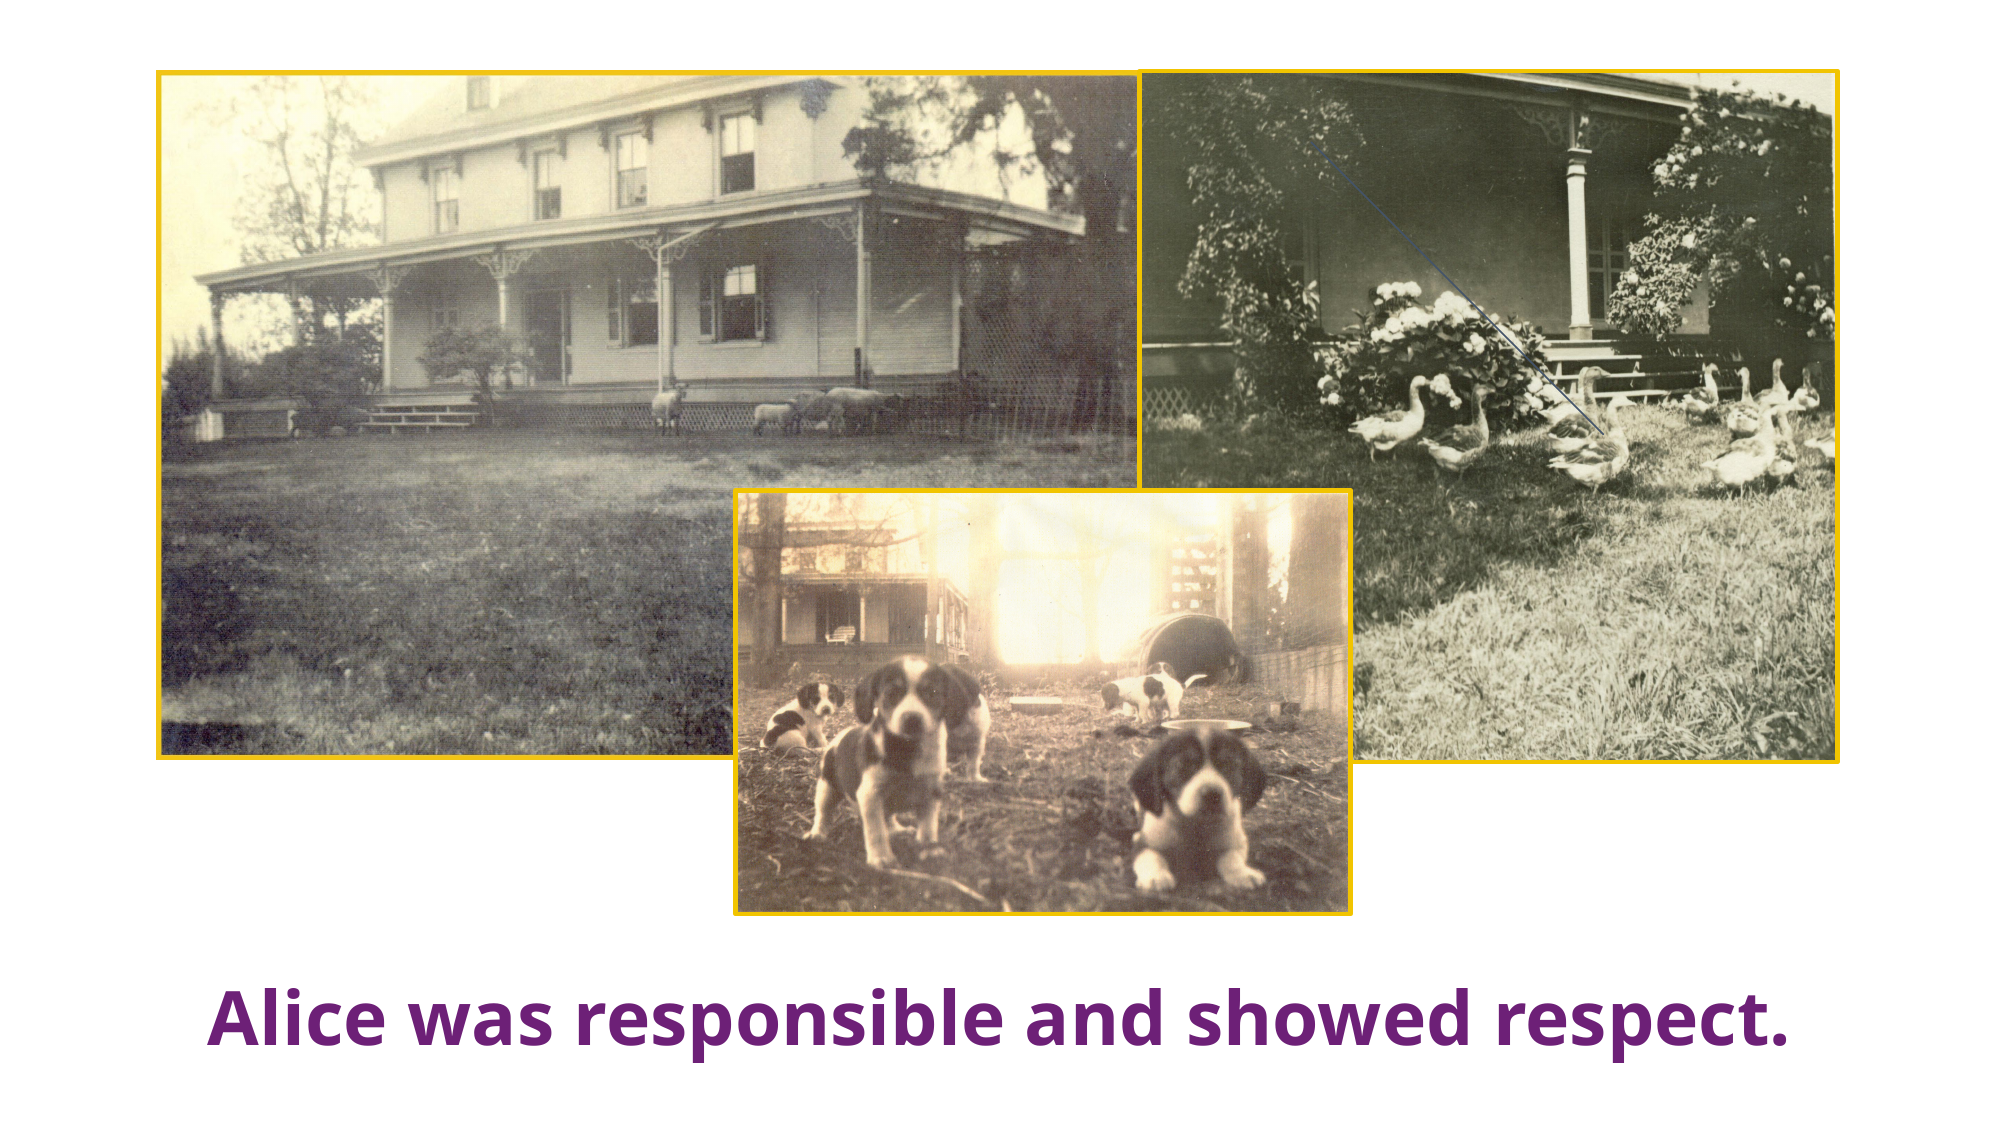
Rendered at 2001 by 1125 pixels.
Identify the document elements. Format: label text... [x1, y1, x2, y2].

picture [156, 70, 1836, 912]
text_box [1310, 141, 1604, 435]
text_box Alice was responsible and showed respect. [0, 963, 2000, 1075]
